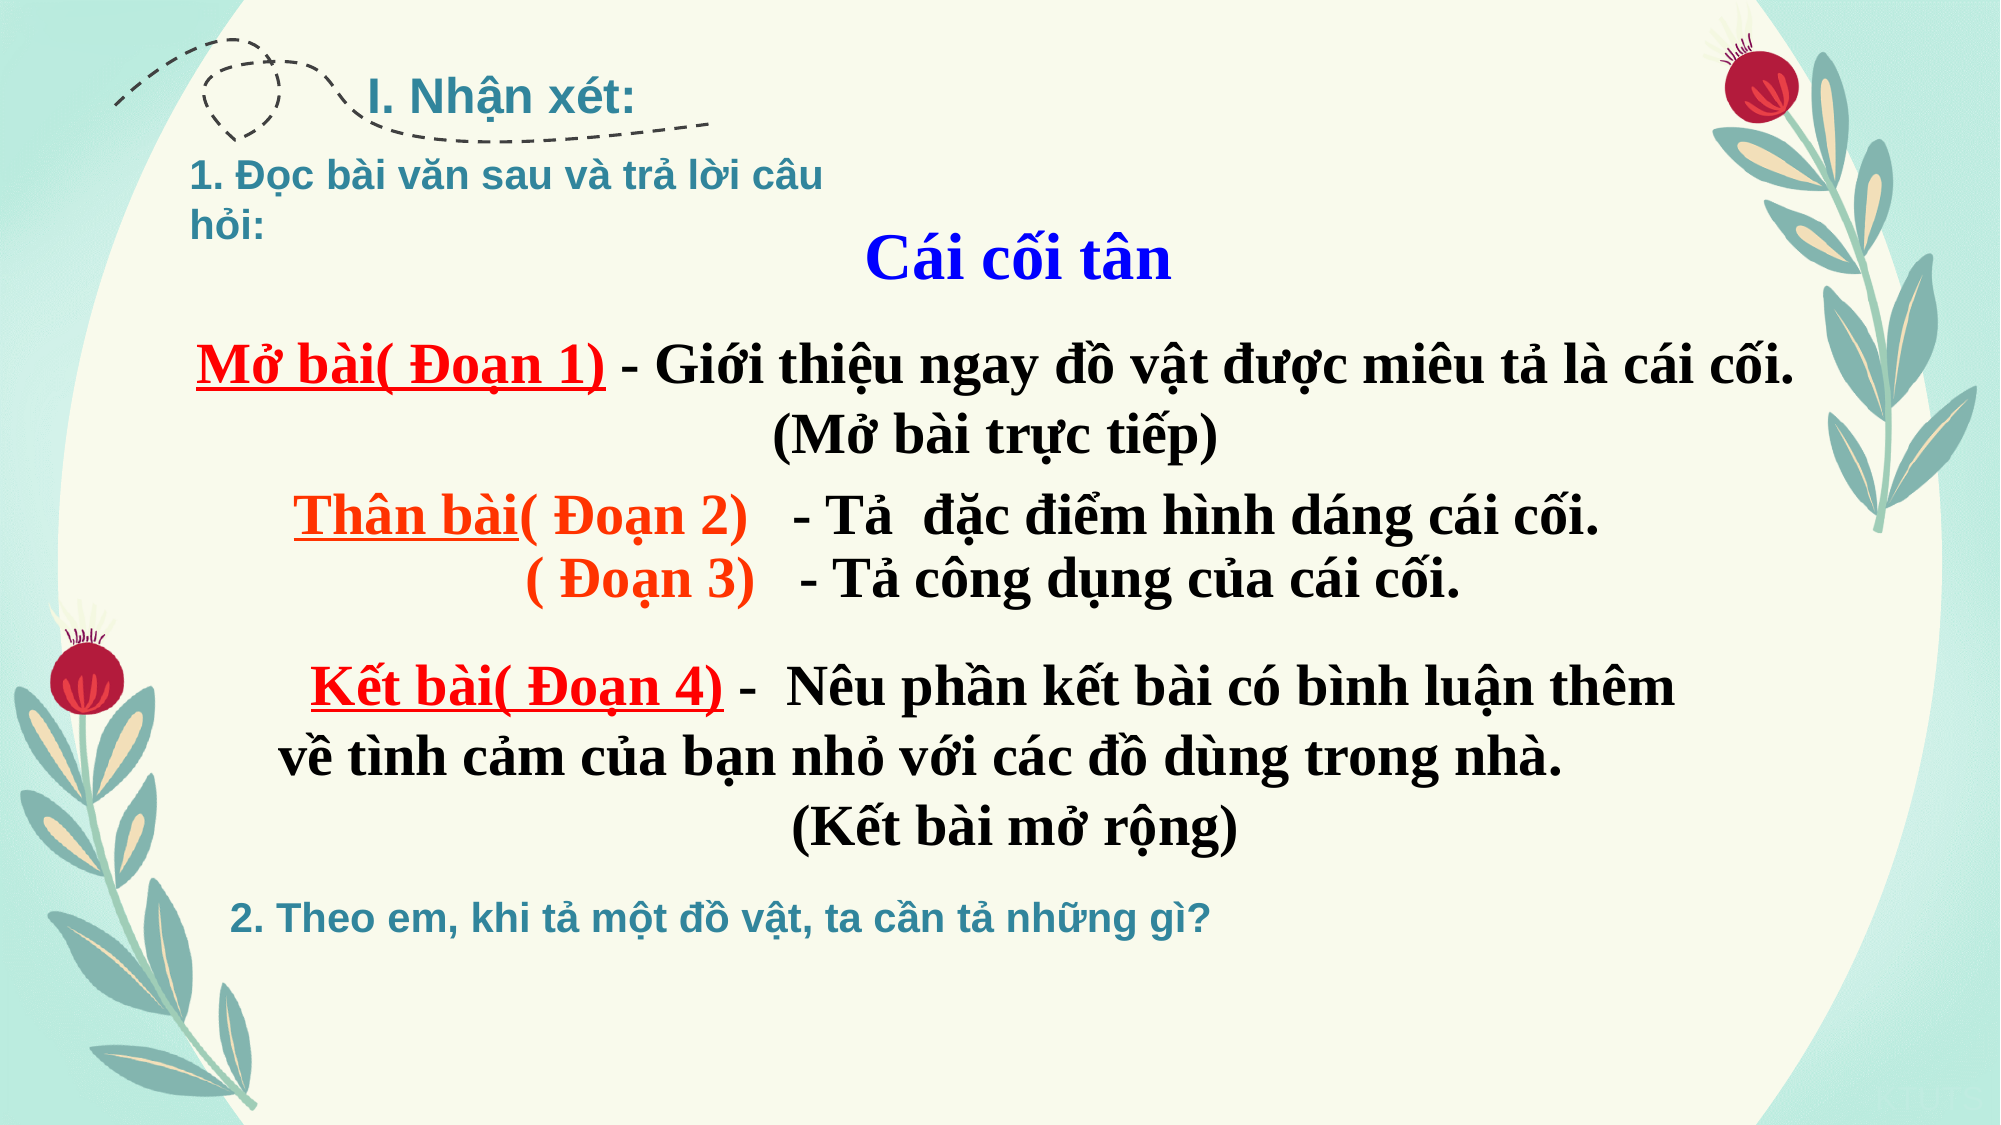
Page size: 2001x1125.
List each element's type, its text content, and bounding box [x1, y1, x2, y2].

text_box Kết bài( Đoạn 4) - Nêu phần kết bài có bình luận thêm về tình cảm của bạn nhỏ với các đồ dùng trong nhà. (Kết bài mở rộng) [307, 640, 1725, 865]
text_box 2. Theo em, khi tả một đồ vật, ta cần tả những gì? [307, 882, 1285, 948]
text_box [396, 132, 654, 140]
text_box [114, 38, 352, 140]
text_box Thân bài( Đoạn 2) - Tả đặc điểm hình dáng cái cối. ( Đoạn 3) - Tả công dụng của cái cối. [249, 493, 1713, 618]
text_box Cái cối tân [549, 205, 1488, 301]
text_box 1. Đọc bài văn sau và trả lời câu hỏi: [174, 140, 918, 256]
text_box Mở bài( Đoạn 1) - Giới thiệu ngay đồ vật được miêu tả là cái cối. (Mở bài trực tiếp) [154, 318, 1649, 473]
picture [0, 0, 353, 1125]
picture [1516, 0, 2001, 1125]
text_box I. Nhận xét: [352, 26, 776, 132]
